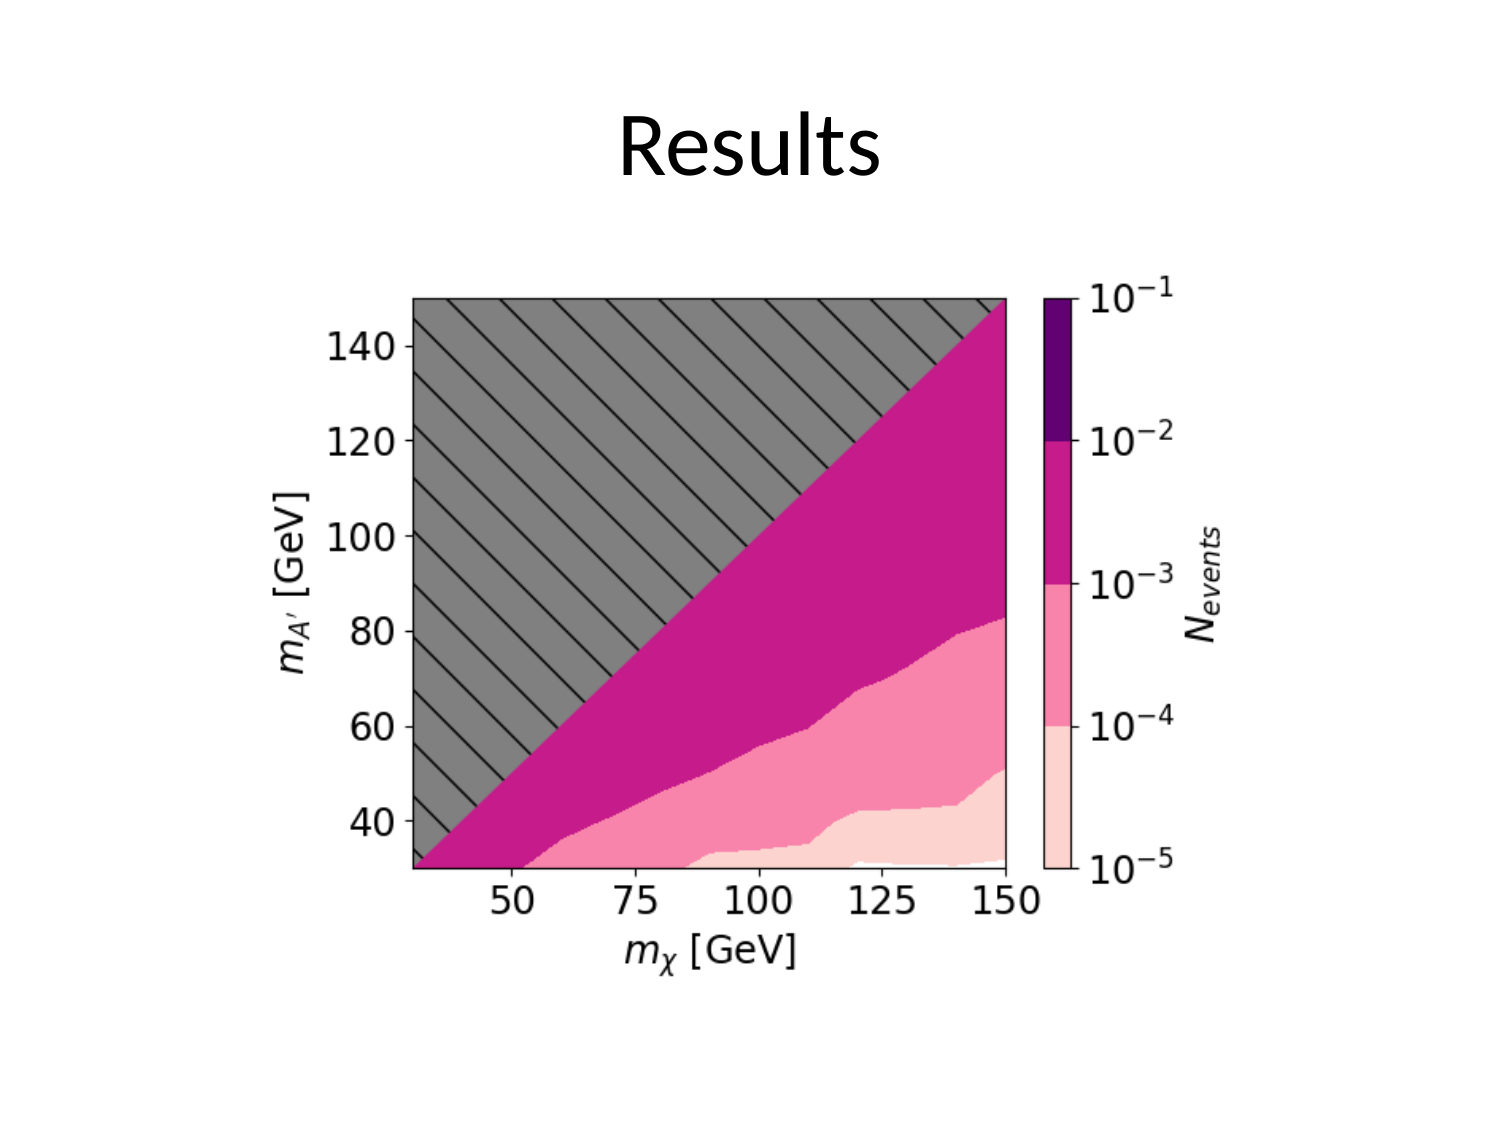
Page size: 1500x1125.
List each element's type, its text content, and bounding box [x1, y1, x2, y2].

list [238, 249, 1256, 1013]
title Results [75, 45, 1425, 233]
